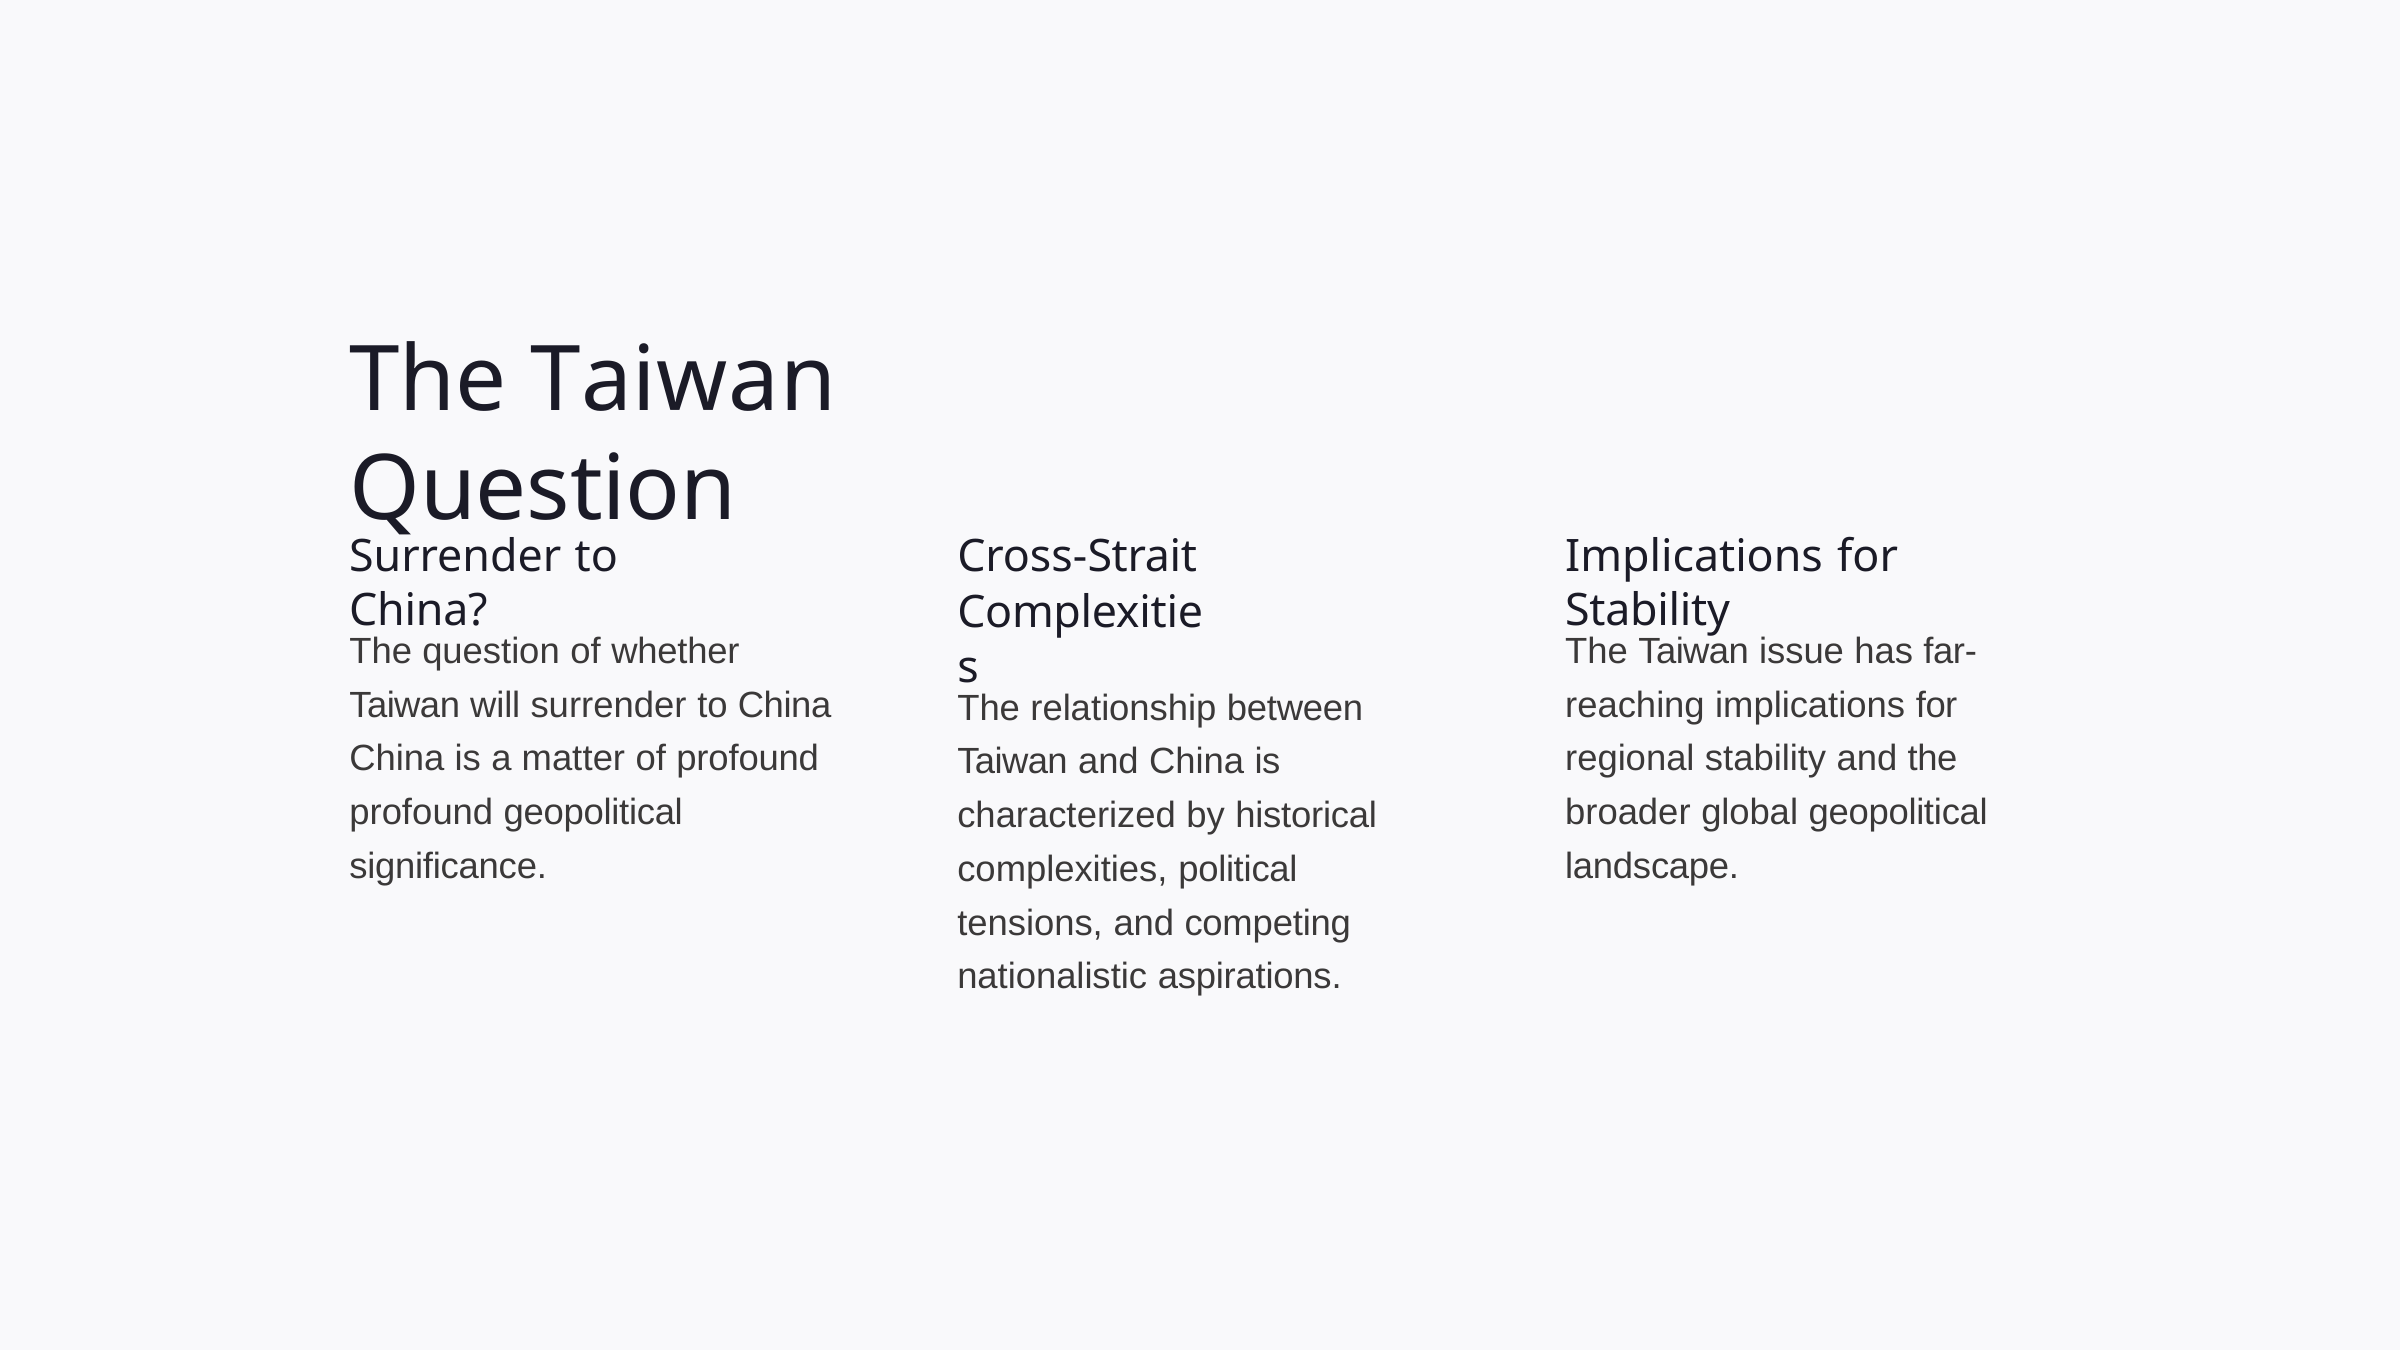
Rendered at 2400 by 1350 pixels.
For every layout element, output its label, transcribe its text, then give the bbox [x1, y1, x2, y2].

title The Taiwan Question [347, 317, 1197, 546]
text_box Implications for Stability [1563, 524, 2072, 635]
text_box Surrender to China? [347, 524, 752, 614]
text_box The Taiwan issue has far- reaching implications for regional stability and the broader global geopolitical landscape. [1563, 614, 1994, 886]
text_box The relationship between Taiwan and China is characterized by historical complexities, political tensions, and competing nationalistic aspirations. [955, 671, 1382, 997]
text_box The question of whether Taiwan will surrender to China China is a matter of profound profound geopolitical significance. [347, 614, 839, 886]
text_box Cross-Strait Complexities [955, 524, 1223, 671]
